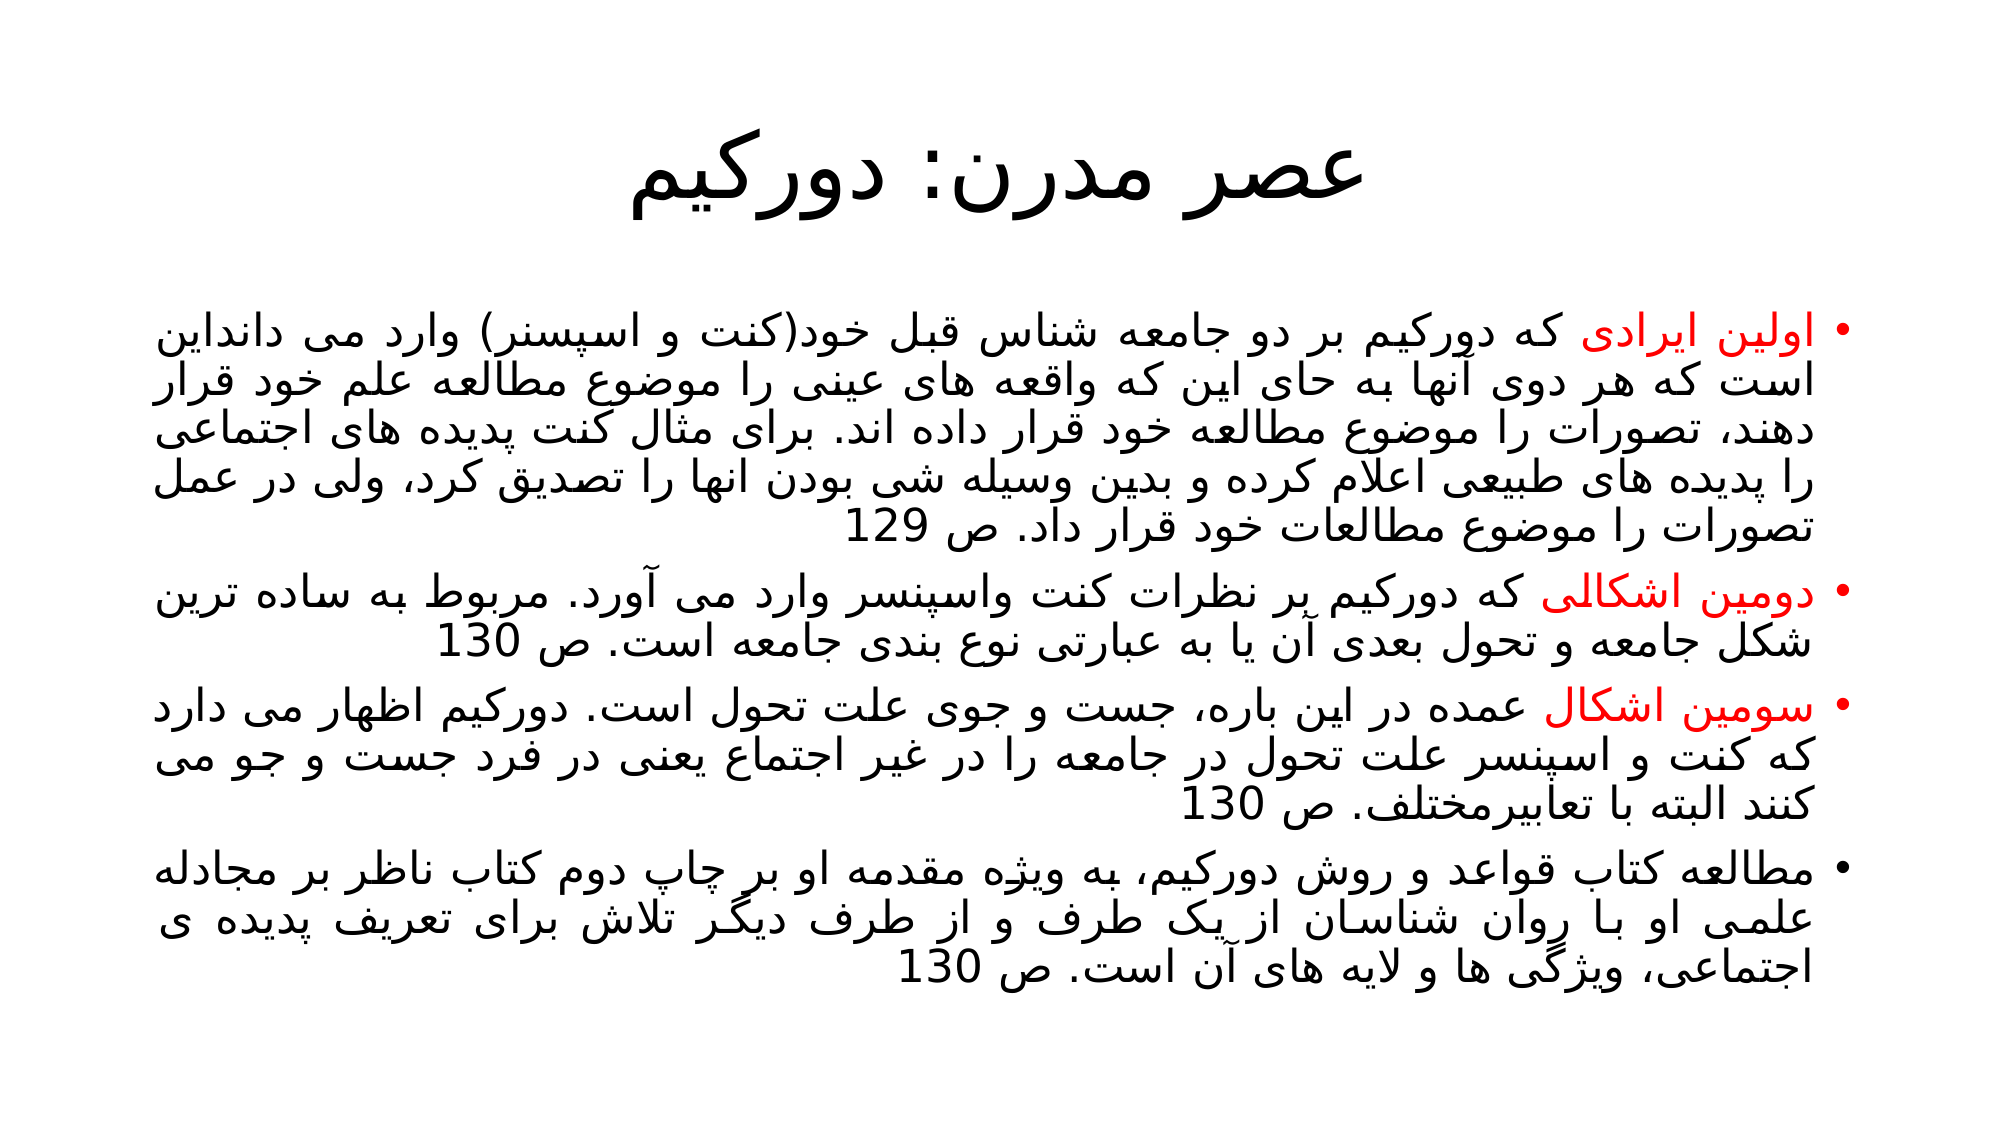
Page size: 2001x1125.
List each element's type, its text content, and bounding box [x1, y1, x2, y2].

list اولین ایرادی که دورکیم بر دو جامعه شناس قبل خود(کنت و اسپسنر) وارد می دانداین است که هر دوی آنها به حای این که واقعه های عینی را موضوع مطالعه علم خود قرار دهند، تصورات را موضوع مطالعه خود قرار داده اند. برای مثال کنت پدیده های اجتماعی را پدیده های طبیعی اعلام کرده و بدین وسیله شی بودن انها را تصدیق کرد، ولی در عمل تصورات را موضوع مطالعات خود قرار داد. ص 129 دومین اشکالی که دورکیم بر نظرات کنت واسپنسر وارد می آورد. مربوط به ساده ترین شکل جامعه و تحول بعدی آن یا به عبارتی نوع بندی جامعه است. ص 130 سومین اشکال عمده در این باره، جست و جوی علت تحول است. دورکیم اظهار می دارد که کنت و اسپنسر علت تحول در جامعه را در غیر اجتماع یعنی در فرد جست و جو می کنند البته با تعابیرمختلف. ص 130 مطالعه کتاب قواعد و روش دورکیم، به ویژه مقدمه او بر چاپ دوم کتاب ناظر بر مجادله علمی او با روان شناسان از یک طرف و از طرف دیگر تلاش برای تعریف پدیده ی اجتماعی، ویژگی ها و لایه های آن است. ص 130 [137, 299, 1863, 1014]
title عصر مدرن: دورکیم [137, 59, 1863, 278]
